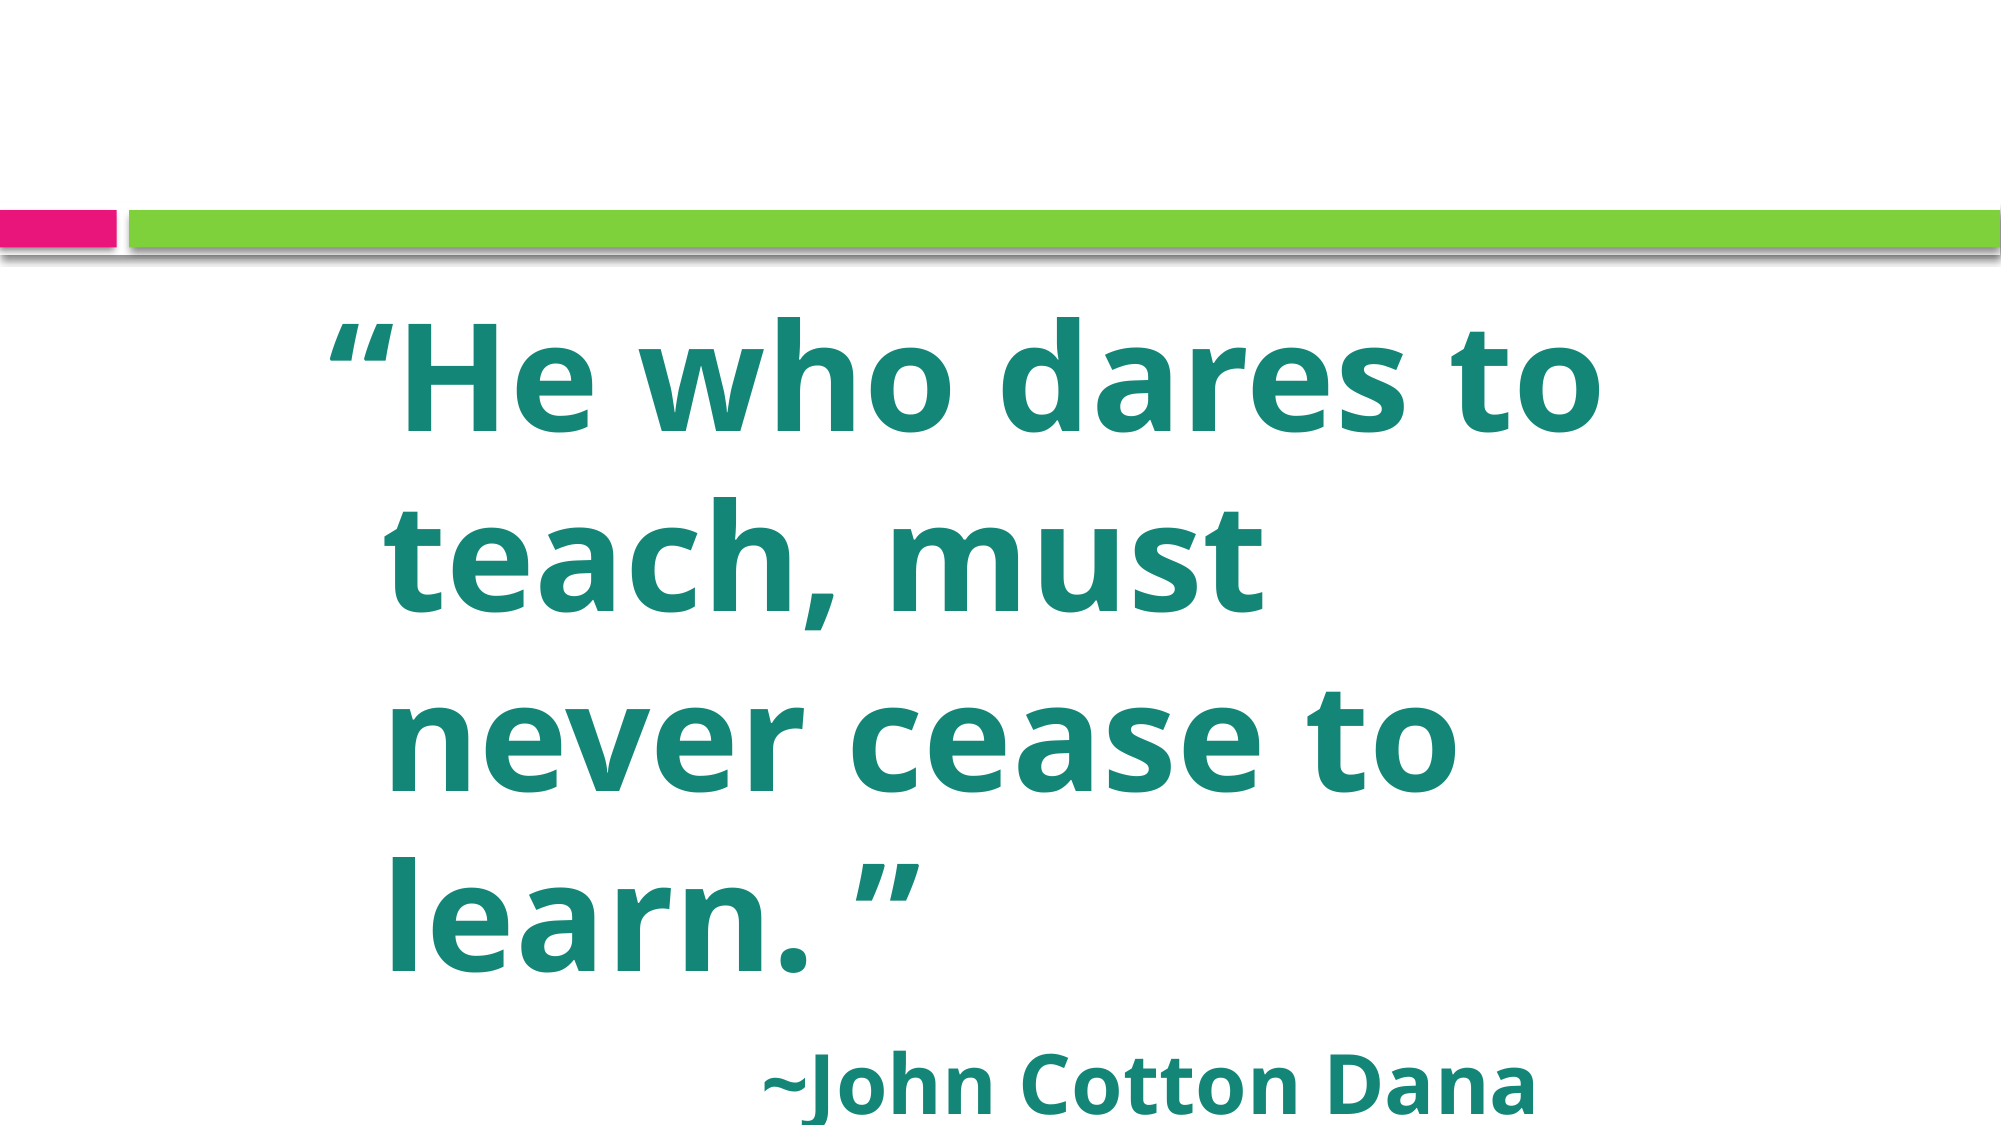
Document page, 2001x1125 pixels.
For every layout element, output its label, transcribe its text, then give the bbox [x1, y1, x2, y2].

list “He who dares to teach, must never cease to learn. ” ~John Cotton Dana [313, 274, 1695, 1125]
